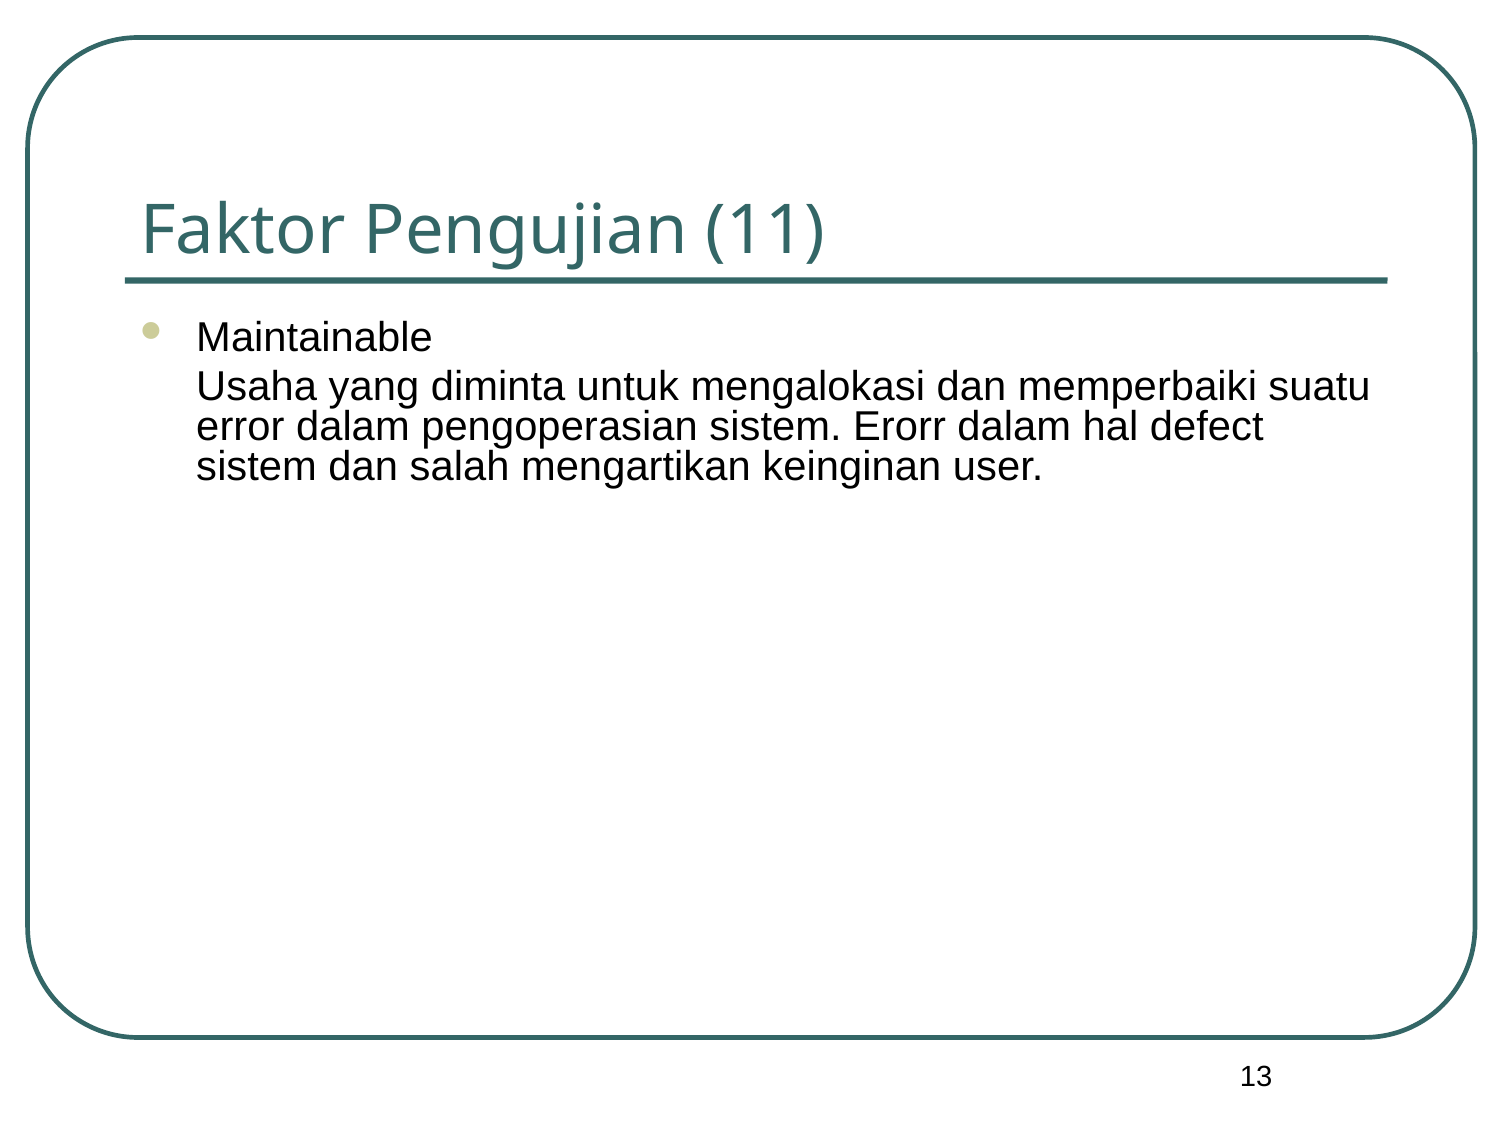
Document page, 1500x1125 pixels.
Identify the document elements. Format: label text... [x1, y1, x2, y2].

slide_number 13 [1125, 1050, 1388, 1125]
list Maintainable Usaha yang diminta untuk mengalokasi dan memperbaiki suatu error dalam pengoperasian sistem. Erorr dalam hal defect sistem dan salah mengartikan keinginan user. [125, 312, 1388, 975]
title Faktor Pengujian (11) [125, 87, 1388, 275]
